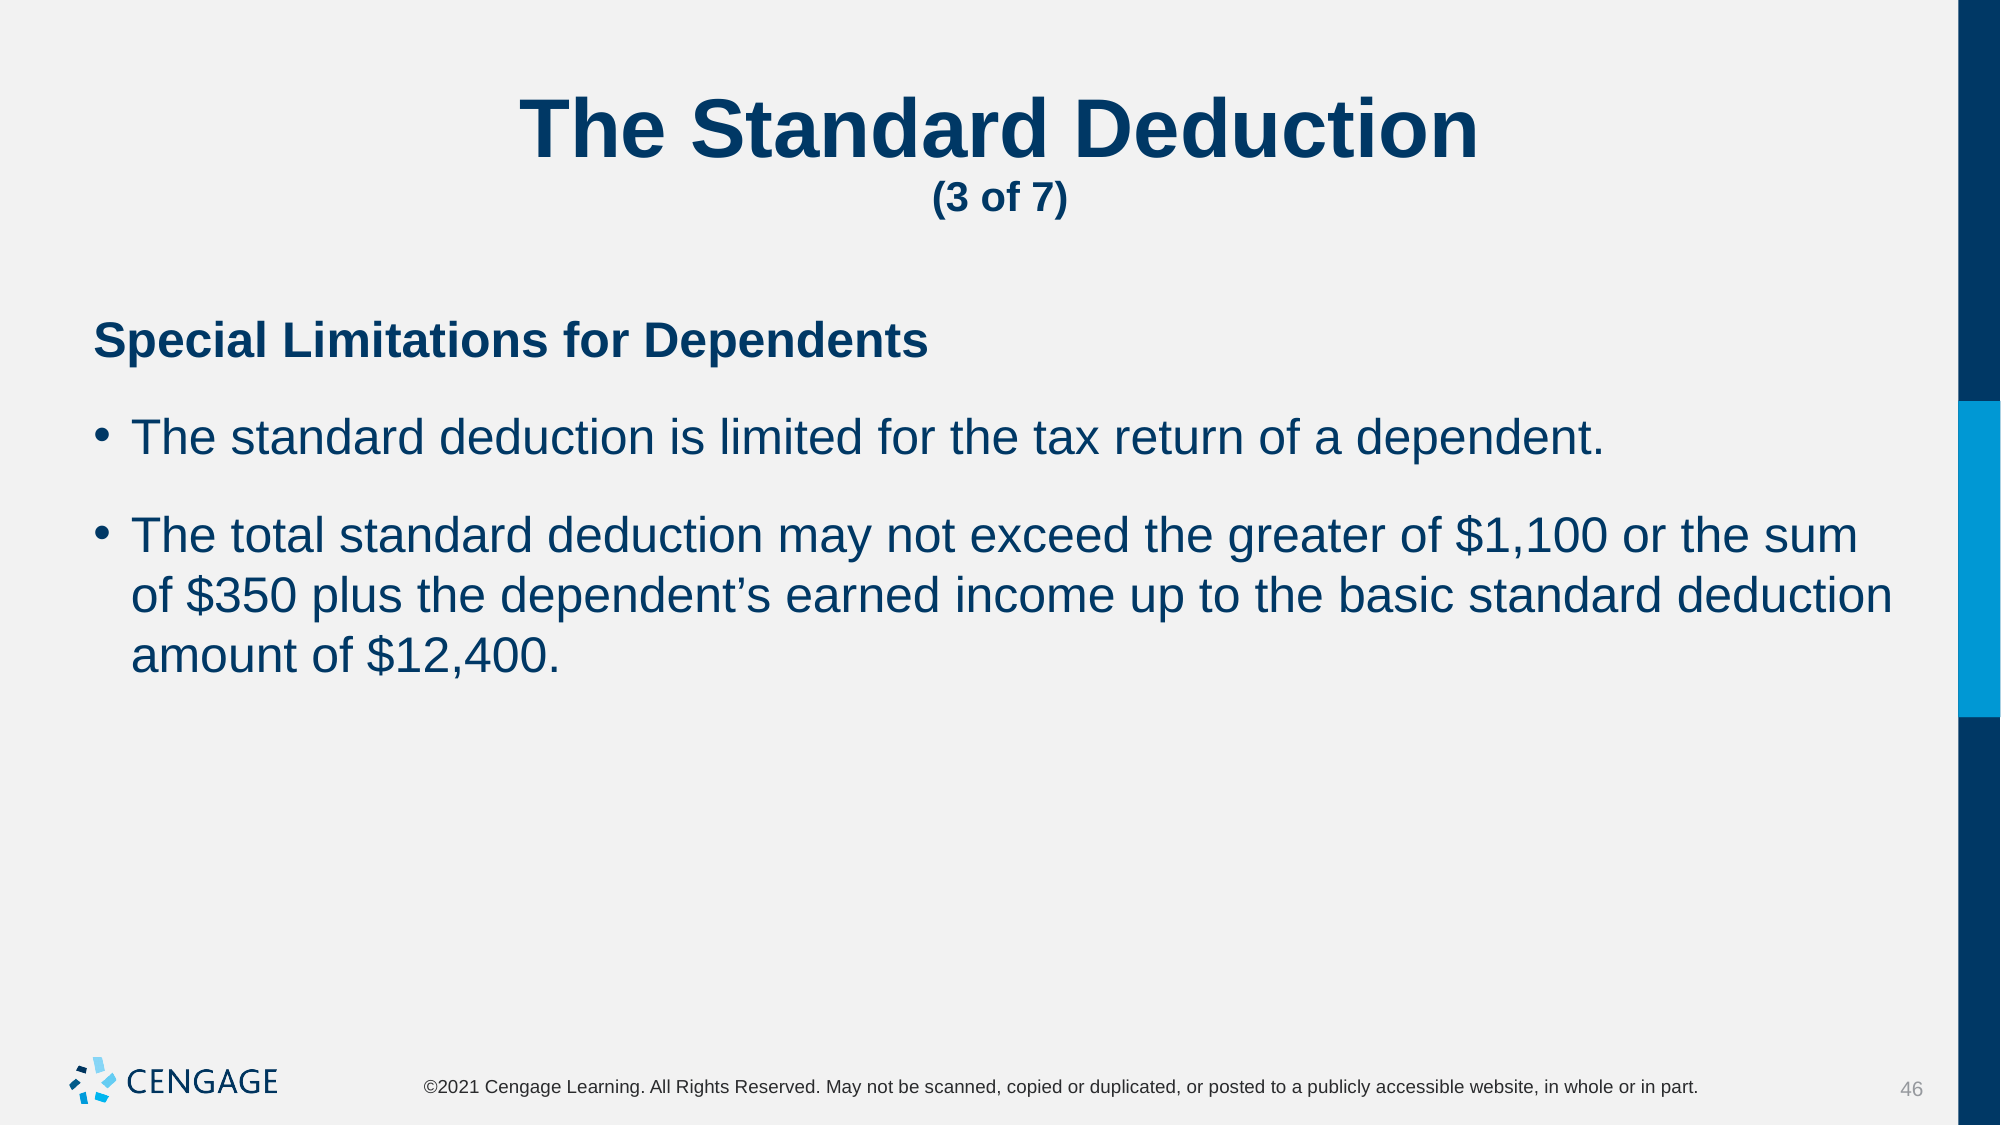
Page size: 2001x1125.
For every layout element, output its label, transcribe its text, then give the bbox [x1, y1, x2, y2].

title The Standard Deduction (3 of 7) [78, 77, 1923, 278]
picture [69, 1057, 277, 1104]
list Special Limitations for Dependents The standard deduction is limited for the tax return of a dependent. The total standard deduction may not exceed the greater of $1,100 or the sum of $350 plus the dependent’s earned income up to the basic standard deduction amount of $12,400. [78, 299, 1923, 1014]
